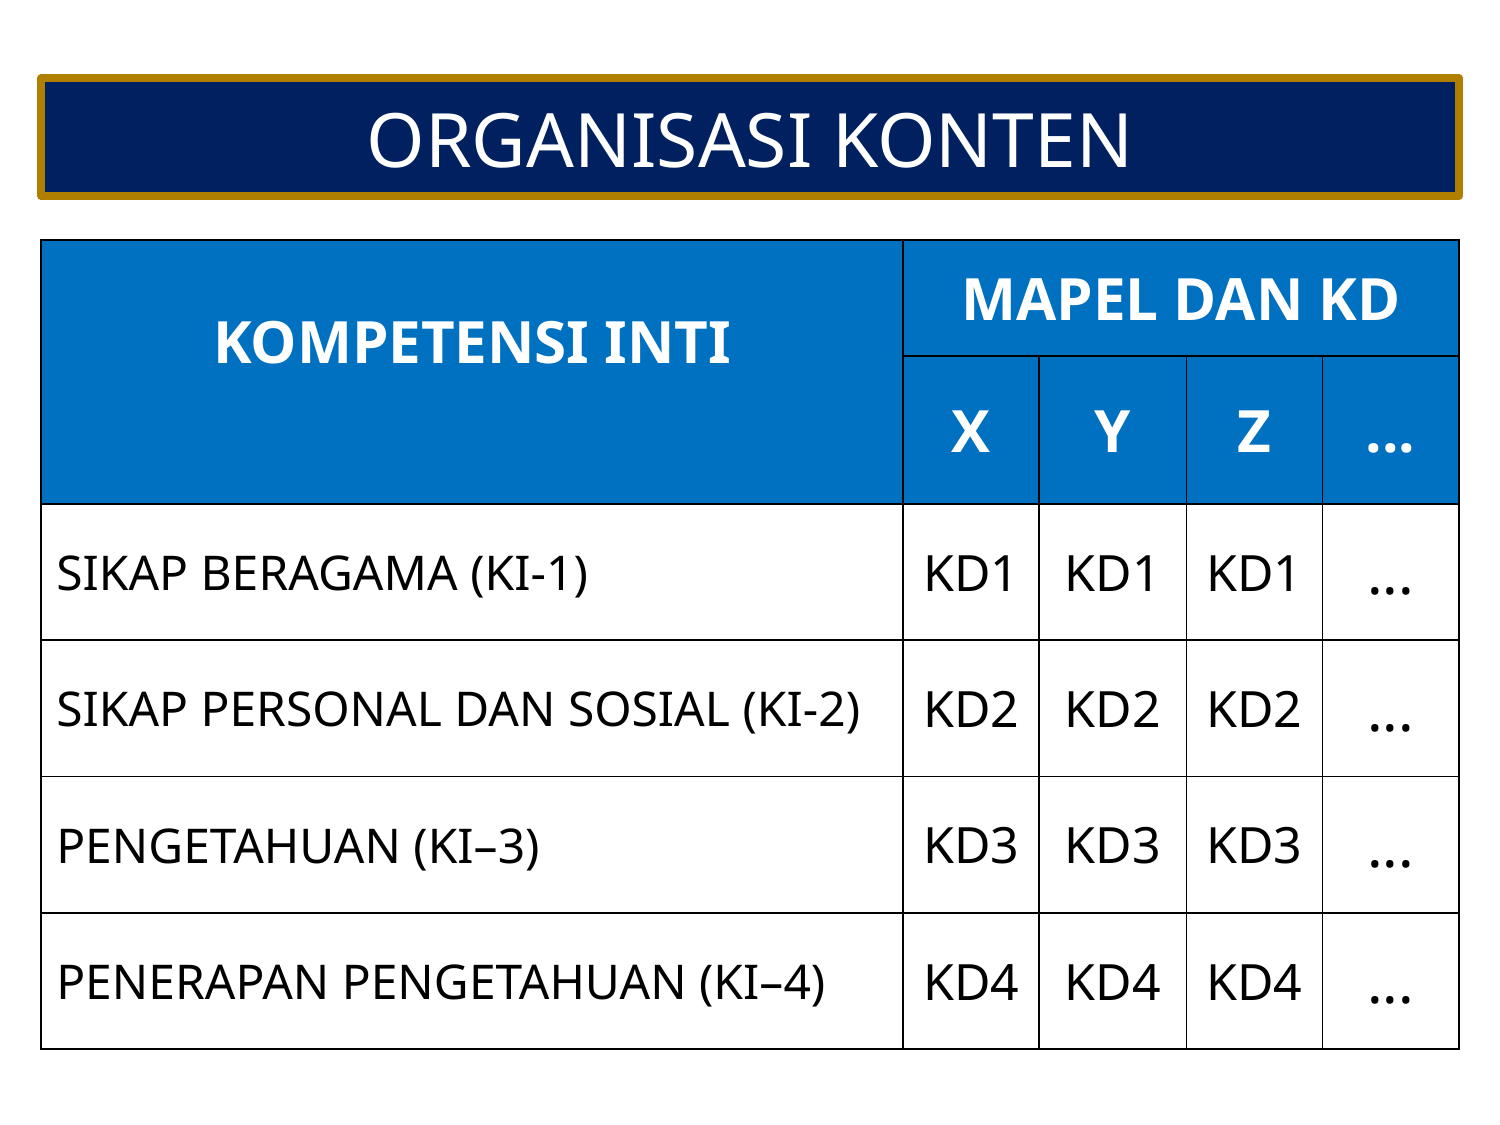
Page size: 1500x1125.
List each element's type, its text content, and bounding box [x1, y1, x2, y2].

table_cell Y [1040, 357, 1186, 503]
table_cell KD3 [1040, 777, 1186, 912]
table_cell KD1 [1040, 505, 1186, 639]
table_cell PENGETAHUAN (KI–3) [42, 777, 902, 912]
table_cell KD3 [1187, 777, 1322, 912]
table_cell KD1 [904, 505, 1038, 639]
table_cell ... [1323, 641, 1458, 776]
table_cell KD4 [1040, 914, 1186, 1048]
table_cell ... [1323, 357, 1458, 503]
table_cell Z [1187, 357, 1322, 503]
table_cell KD3 [904, 777, 1038, 912]
table_cell KD2 [1187, 641, 1322, 776]
table_cell ... [1323, 777, 1458, 912]
table_header KOMPETENSI INTI [42, 241, 902, 503]
table_cell X [904, 357, 1038, 503]
table_cell KD4 [1187, 914, 1322, 1048]
text_box ORGANISASI KONTEN [37, 74, 1463, 200]
table_cell KD1 [1187, 505, 1322, 639]
table_cell SIKAP BERAGAMA (KI-1) [42, 505, 902, 639]
table_cell KD4 [904, 914, 1038, 1048]
table_cell PENERAPAN PENGETAHUAN (KI–4) [42, 914, 902, 1048]
table_cell ... [1323, 914, 1458, 1048]
table_cell KD2 [904, 641, 1038, 776]
table_cell SIKAP PERSONAL DAN SOSIAL (KI-2) [42, 641, 902, 776]
table_cell KD2 [1040, 641, 1186, 776]
table_header MAPEL DAN KD [904, 241, 1458, 355]
table_cell ... [1323, 505, 1458, 639]
